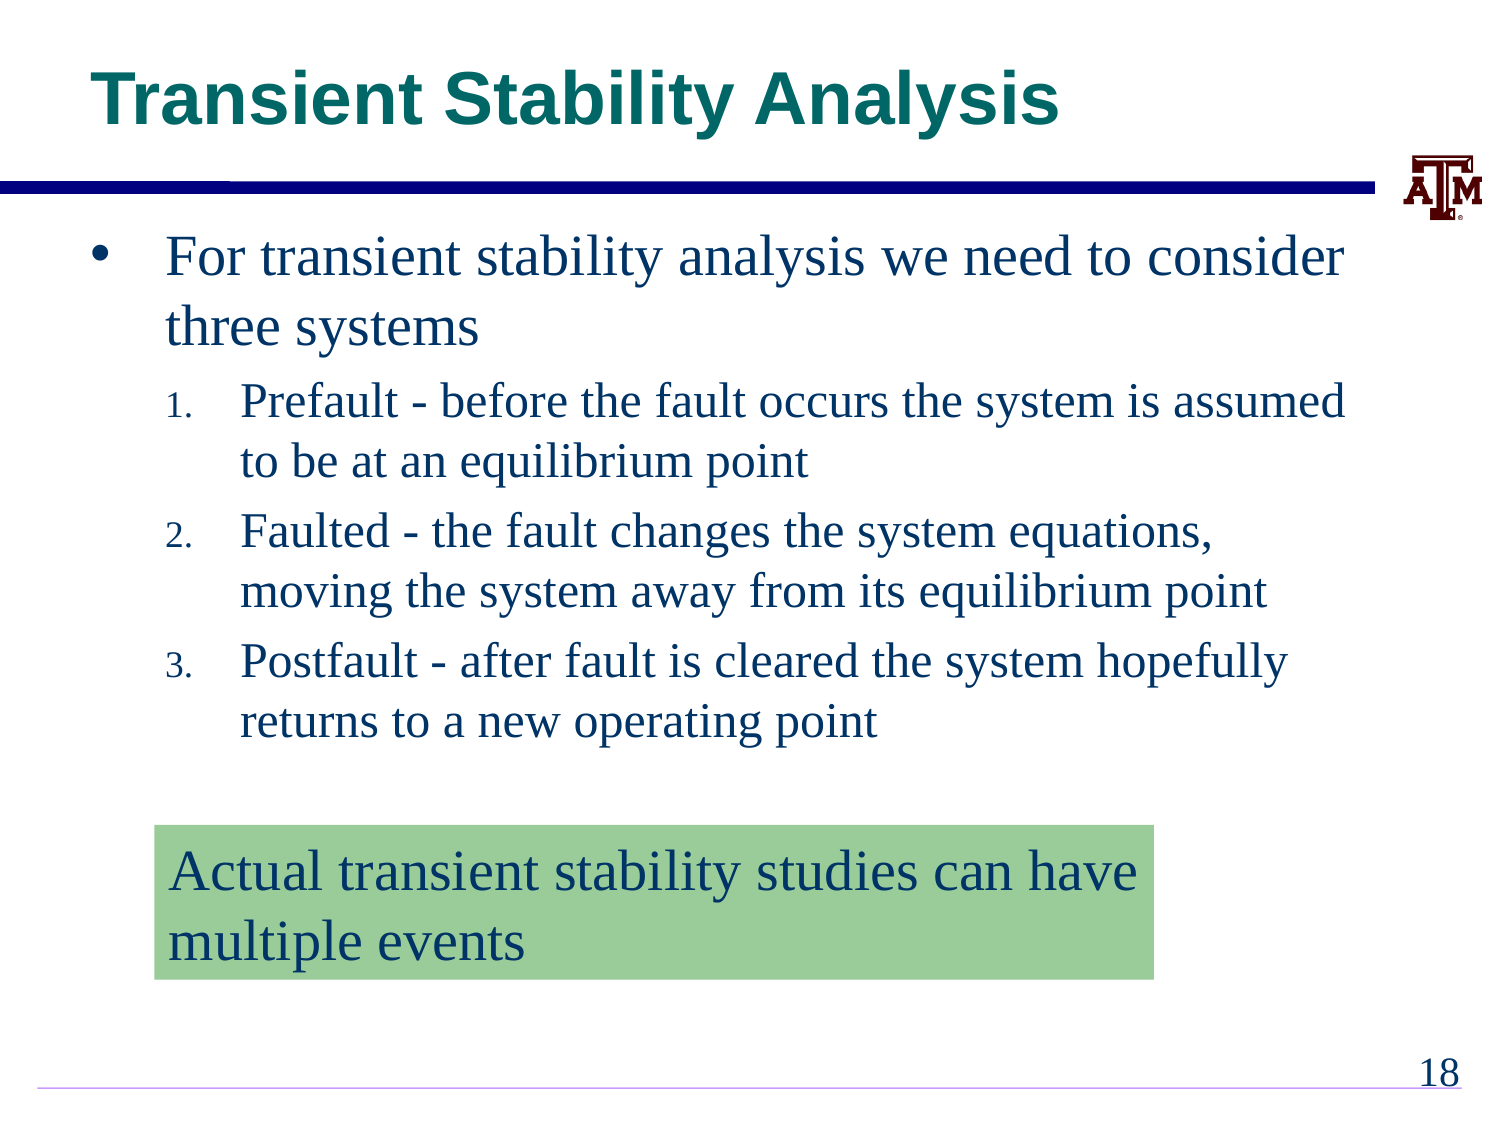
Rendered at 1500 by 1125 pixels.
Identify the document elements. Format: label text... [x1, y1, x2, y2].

text_box 17 [1162, 1037, 1475, 1113]
picture [1392, 137, 1493, 238]
list For transient stability analysis we need to consider three systems Prefault - before the fault occurs the system is assumed to be at an equilibrium point Faulted - the fault changes the system equations, moving the system away from its equilibrium point Postfault - after fault is cleared the system hopefully returns to a new operating point [74, 209, 1388, 823]
title Transient Stability Analysis [74, 12, 1388, 188]
text_box Actual transient stability studies can have multiple events [154, 824, 1154, 980]
